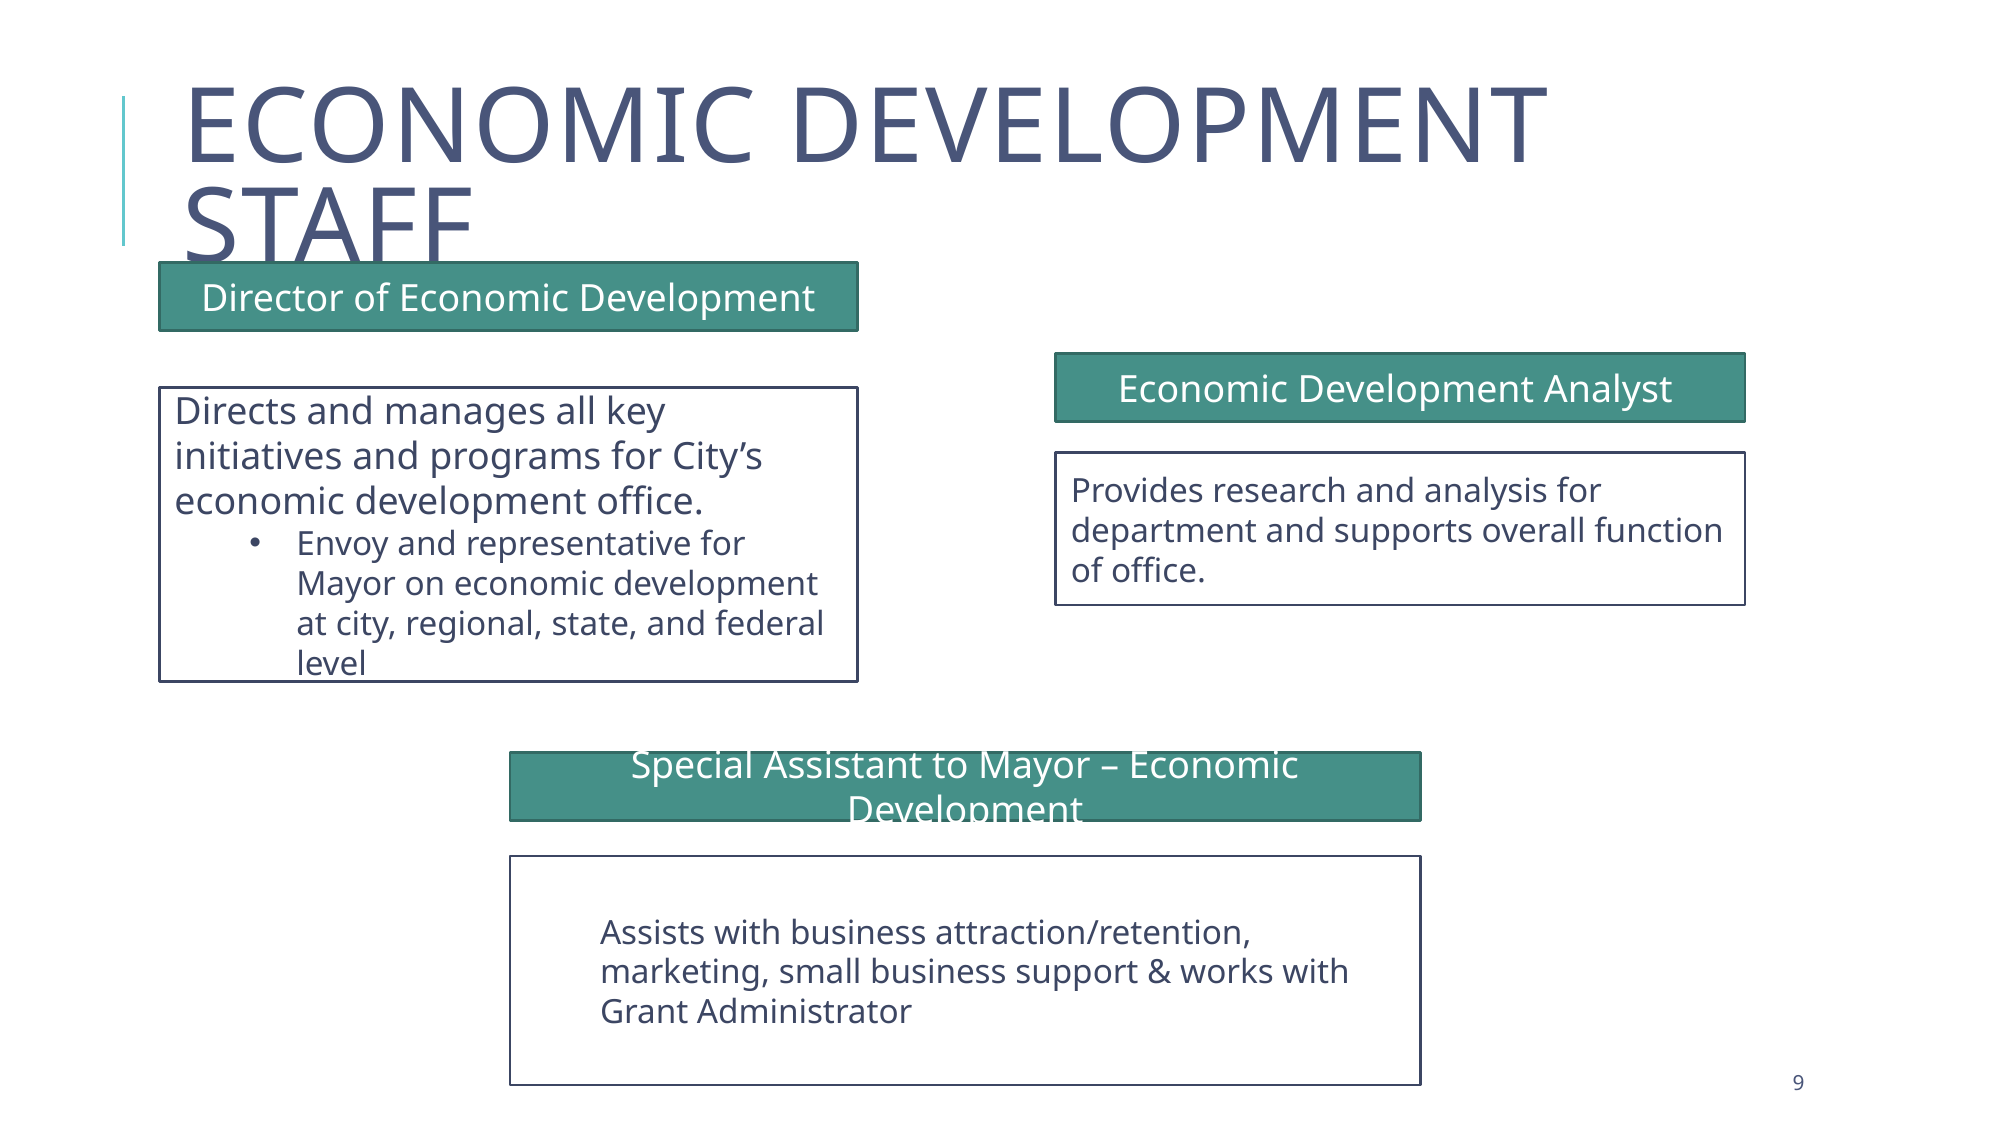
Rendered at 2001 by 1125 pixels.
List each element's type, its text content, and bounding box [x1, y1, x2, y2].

text_box Assists with business attraction/retention, marketing, small business support & works with Grant Administrator [509, 855, 1422, 1086]
slide_number 8 [1777, 1061, 1938, 1107]
text_box Director of Economic Development [158, 261, 859, 332]
text_box Economic Development Analyst [1054, 352, 1746, 423]
text_box Provides research and analysis for department and supports overall function of office. [1054, 451, 1746, 606]
text_box Special Assistant to Mayor – Economic Development [509, 751, 1422, 822]
title Economic Development STAFF [168, 59, 1763, 306]
text_box Directs and manages all key initiatives and programs for City’s economic development office. Envoy and representative for Mayor on economic development at city, regional, state, and federal level [158, 386, 859, 683]
